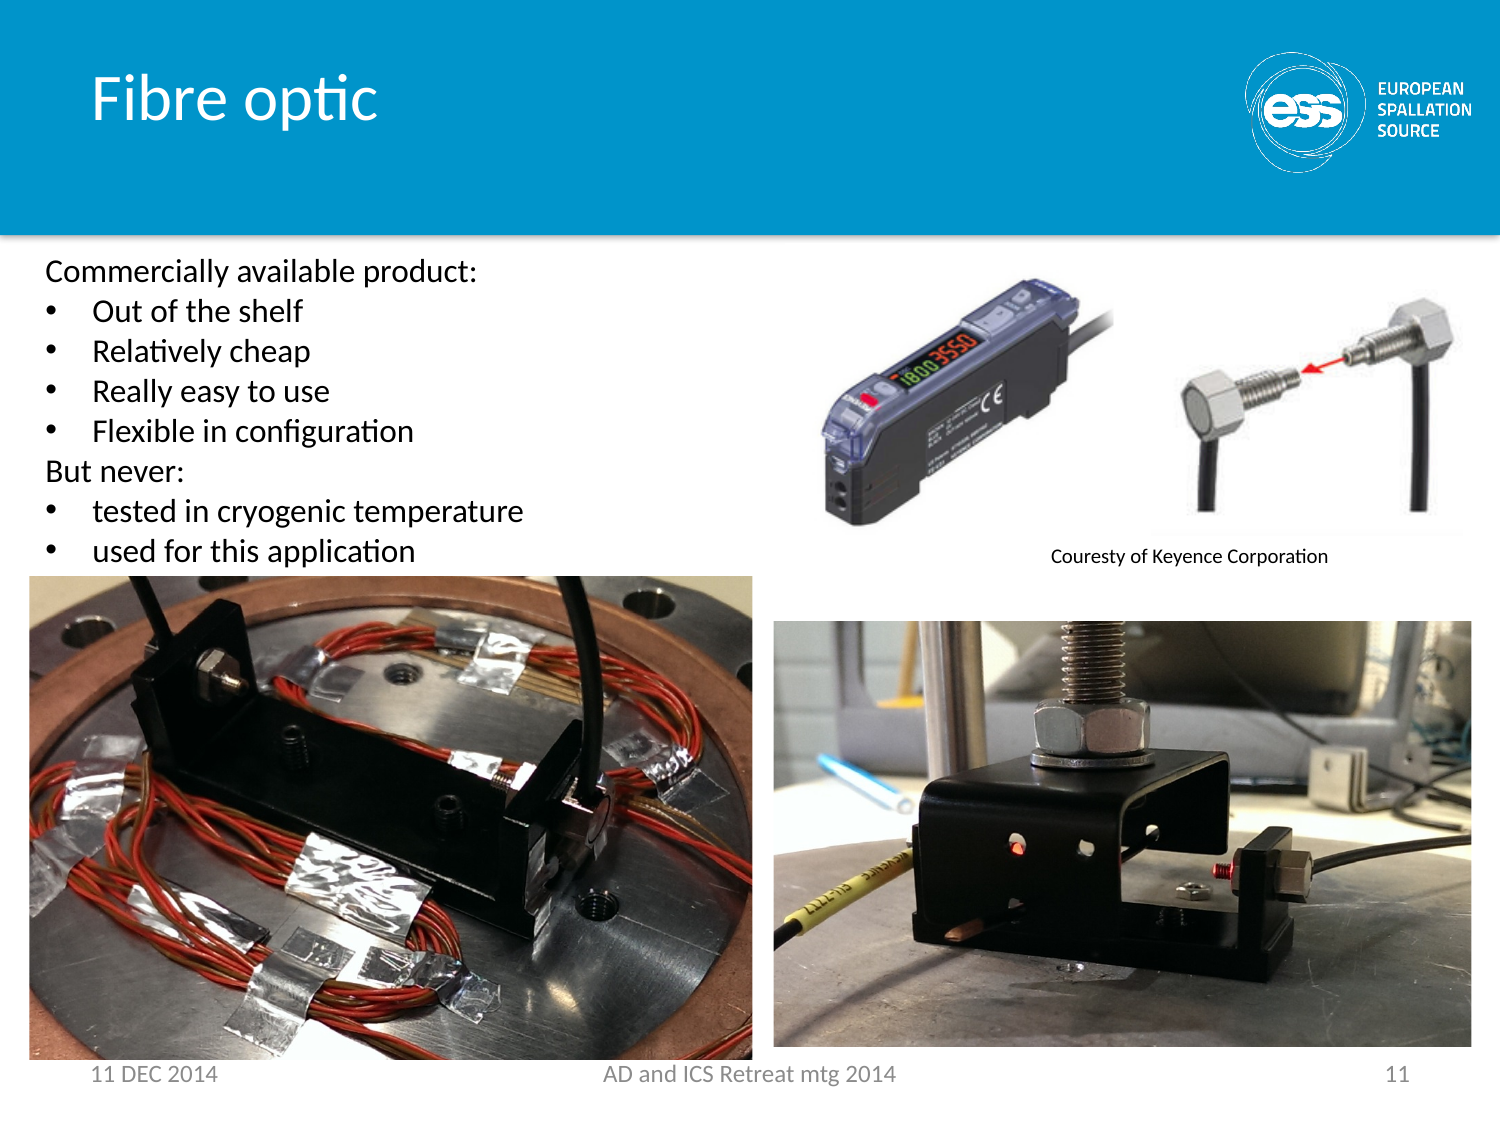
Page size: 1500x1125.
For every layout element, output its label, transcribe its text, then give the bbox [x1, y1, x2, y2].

picture [1264, 94, 1342, 127]
picture [1422, 125, 1428, 134]
picture [29, 575, 753, 1060]
text_box Commercially available product: Out of the shelf Relatively cheap Really easy to use Flexible in configuration But never: tested in cryogenic temperature used for this application [30, 242, 540, 574]
picture [1409, 104, 1415, 115]
text_box Couresty of Keyence Corporation [1036, 535, 1344, 576]
picture [1436, 104, 1444, 115]
picture [785, 243, 1120, 536]
picture [1389, 104, 1393, 115]
picture [1454, 83, 1458, 94]
picture [1151, 249, 1463, 536]
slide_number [75, 1068, 425, 1103]
picture [1423, 83, 1430, 94]
slide_number 11 [1074, 1056, 1425, 1103]
picture [1398, 109, 1406, 115]
title Fibre optic [76, 0, 1248, 188]
picture [1432, 125, 1438, 136]
picture [1379, 83, 1385, 94]
picture [1443, 86, 1450, 93]
picture [1418, 104, 1423, 115]
picture [1400, 83, 1407, 94]
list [773, 621, 1472, 1047]
footer AD and ICS Retreat mtg 2014 [512, 1042, 988, 1103]
